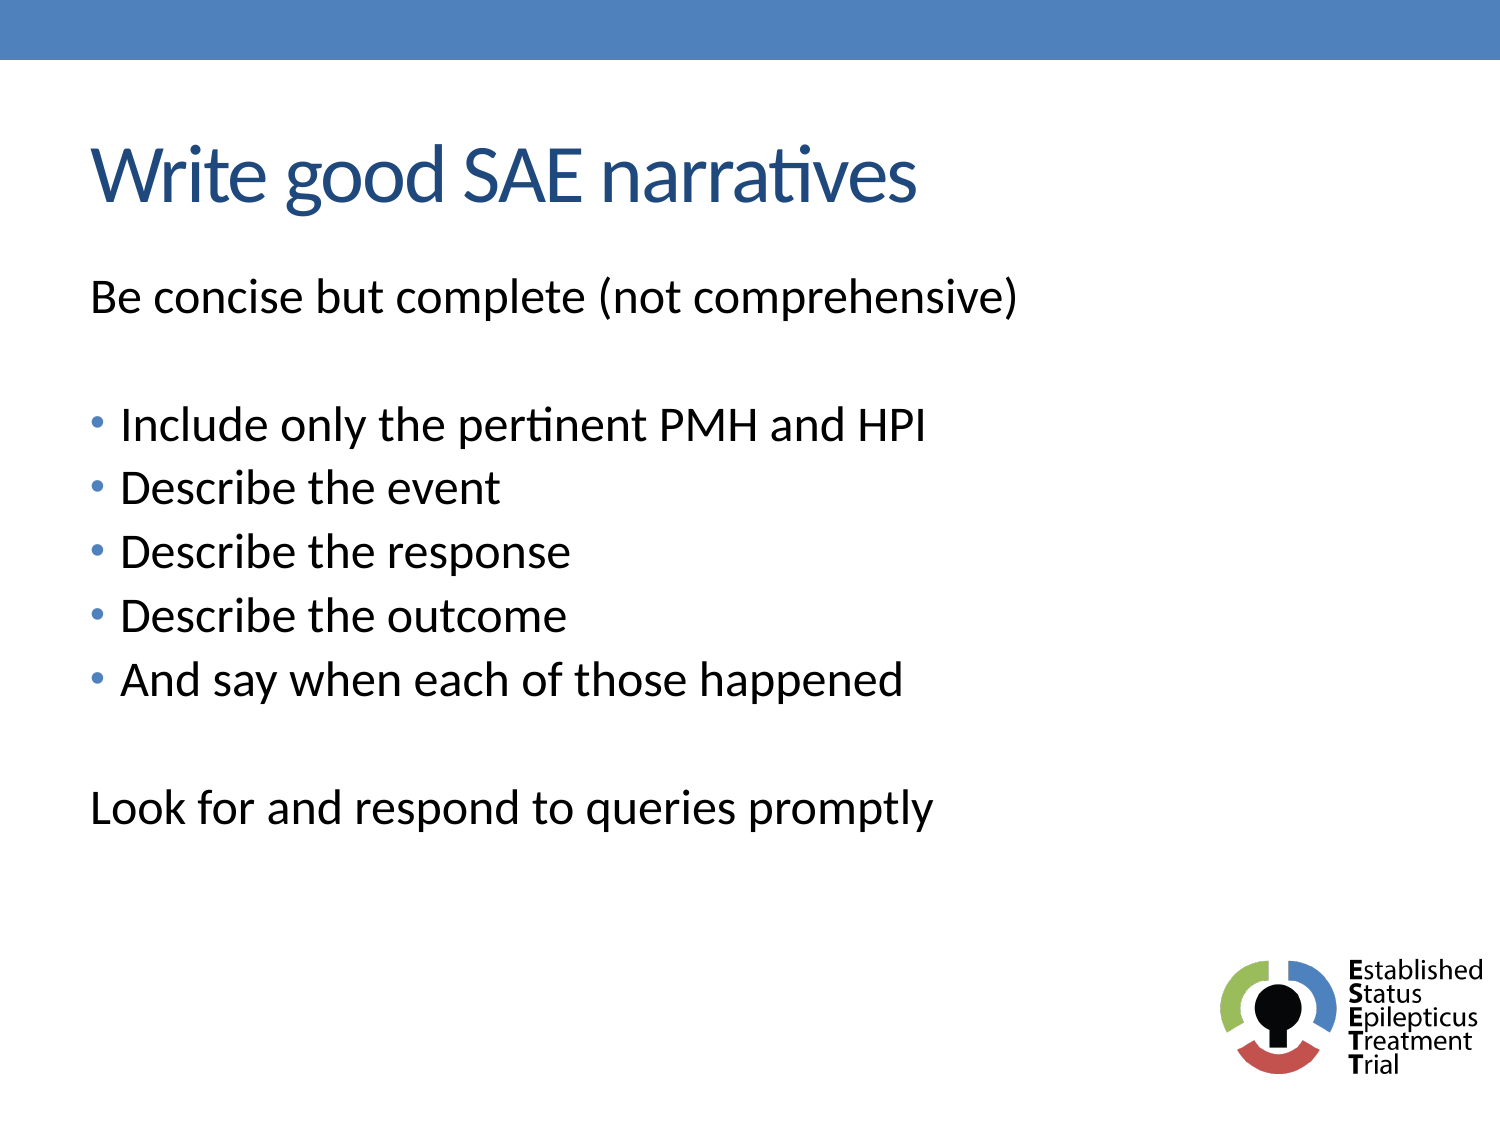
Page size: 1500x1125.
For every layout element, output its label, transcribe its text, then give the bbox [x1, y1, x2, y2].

picture [1205, 912, 1500, 1125]
list Be concise but complete (not comprehensive) Include only the pertinent PMH and HPI Describe the event Describe the response Describe the outcome And say when each of those happened Look for and respond to queries promptly [75, 262, 1425, 1063]
title Write good SAE narratives [75, 87, 1425, 250]
